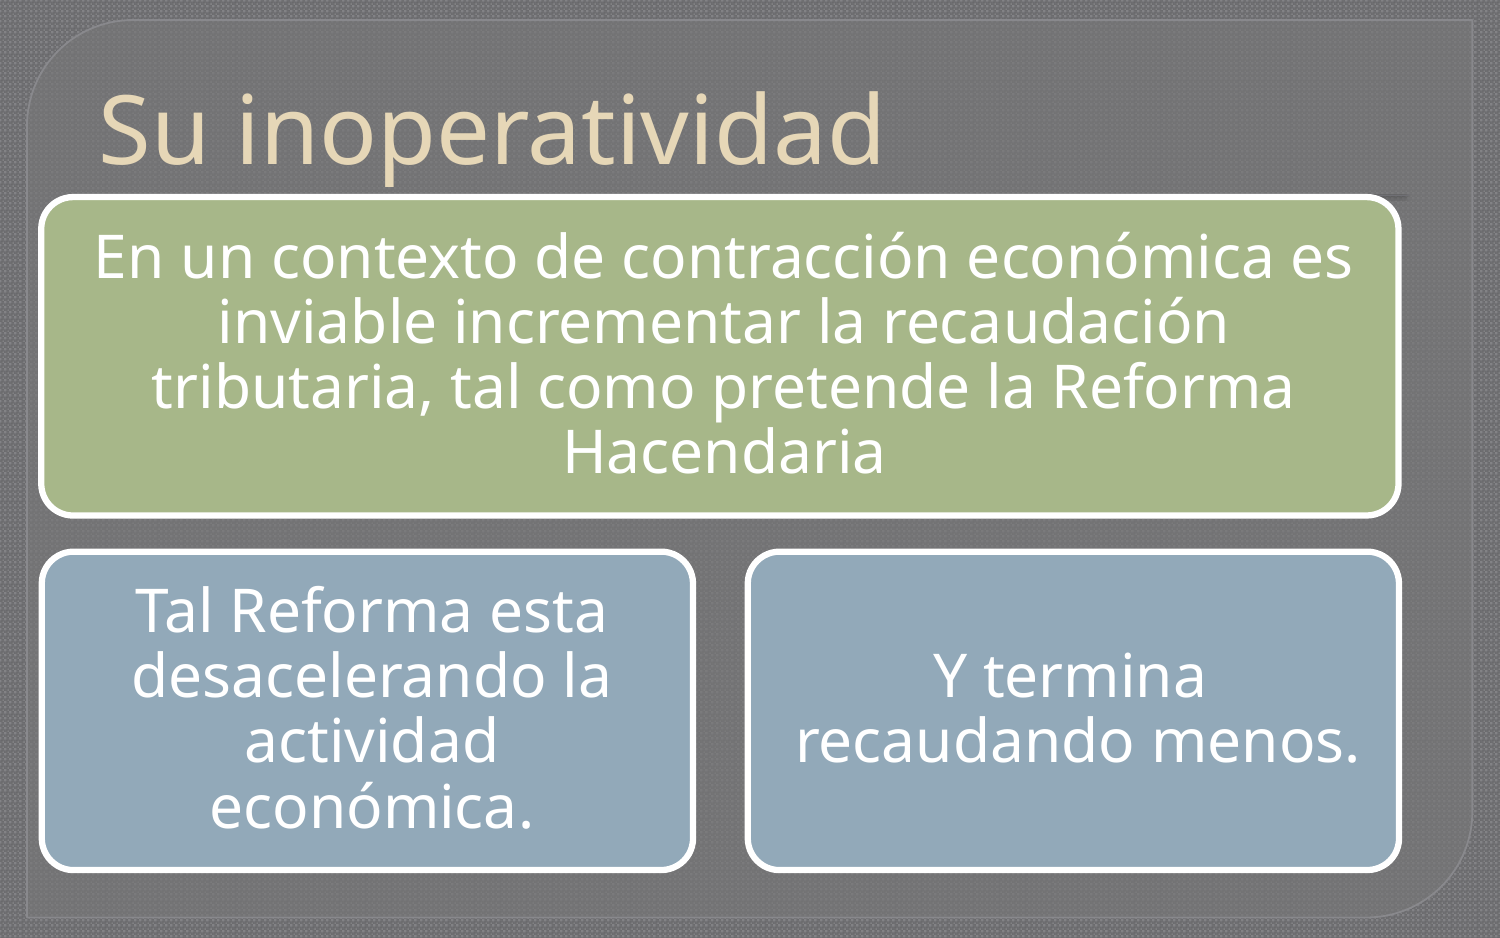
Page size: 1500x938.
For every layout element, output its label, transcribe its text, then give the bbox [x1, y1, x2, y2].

title Su inoperatividad [75, 34, 1425, 191]
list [41, 196, 1400, 871]
